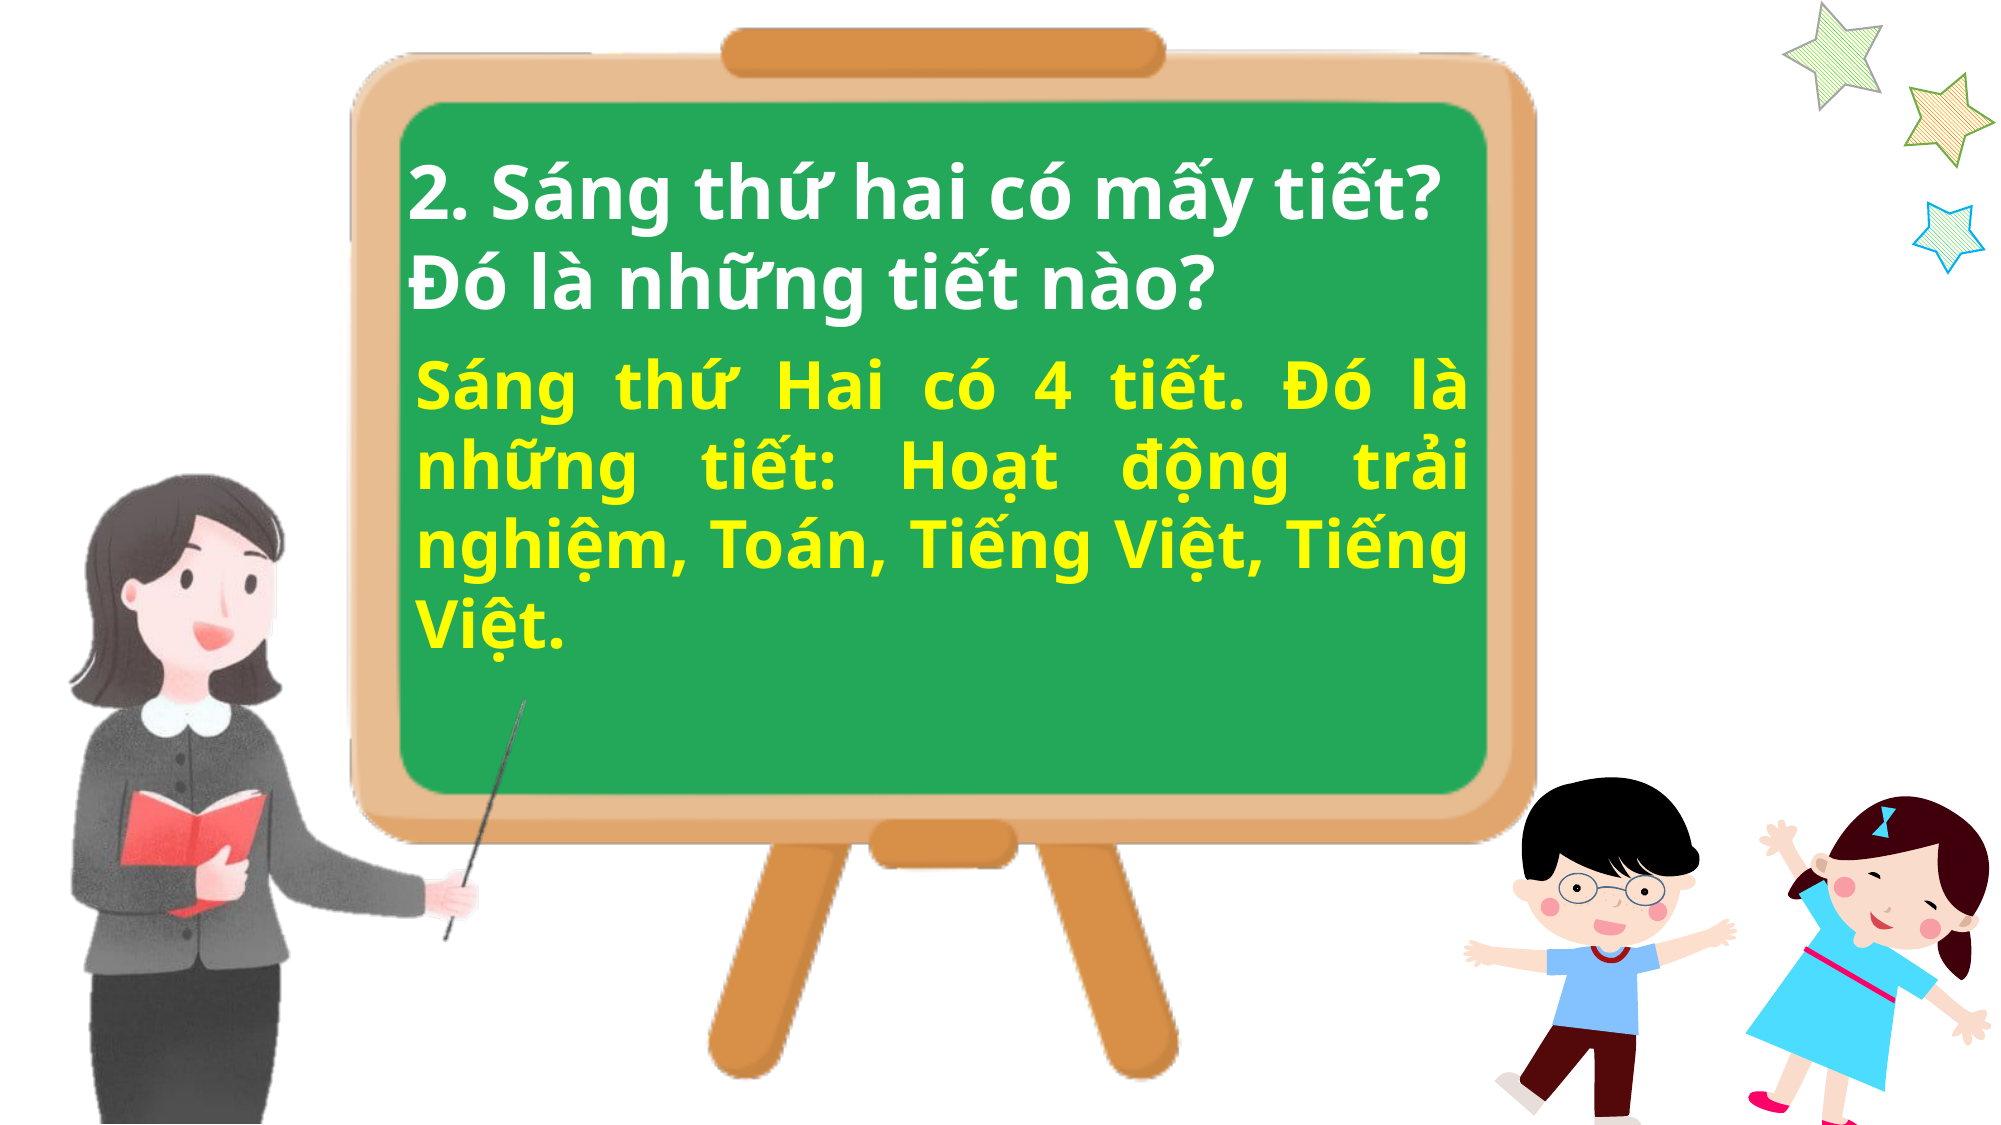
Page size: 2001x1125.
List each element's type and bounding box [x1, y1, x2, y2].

picture [41, 17, 1738, 1125]
text_box [1781, 0, 1884, 112]
text_box [1911, 201, 1986, 275]
picture [1744, 796, 1992, 1125]
text_box [1903, 71, 1997, 169]
